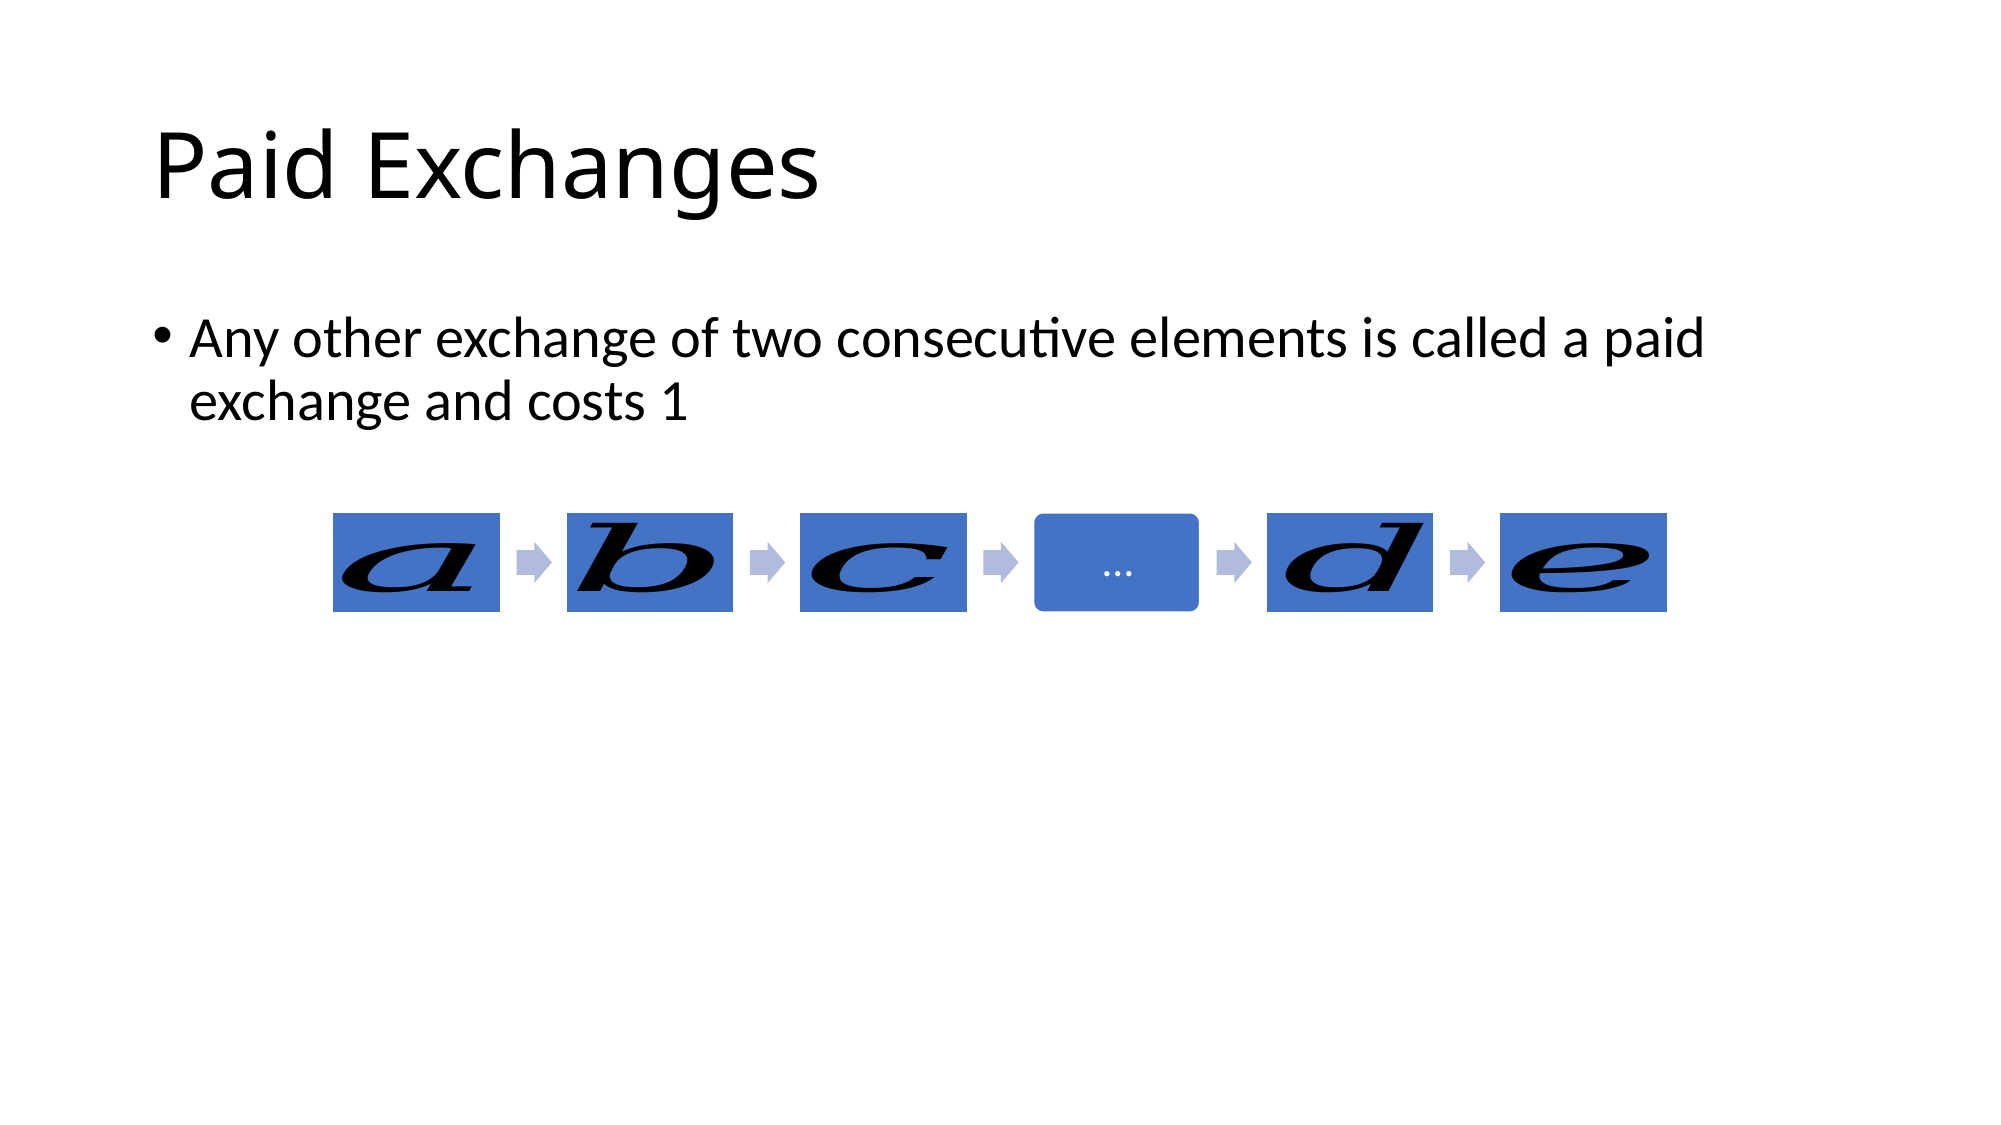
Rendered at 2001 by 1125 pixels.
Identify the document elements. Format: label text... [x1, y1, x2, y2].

list Any other exchange of two consecutive elements is called a paid exchange and costs 1 [137, 299, 1863, 1014]
title Paid Exchanges [137, 59, 1863, 278]
